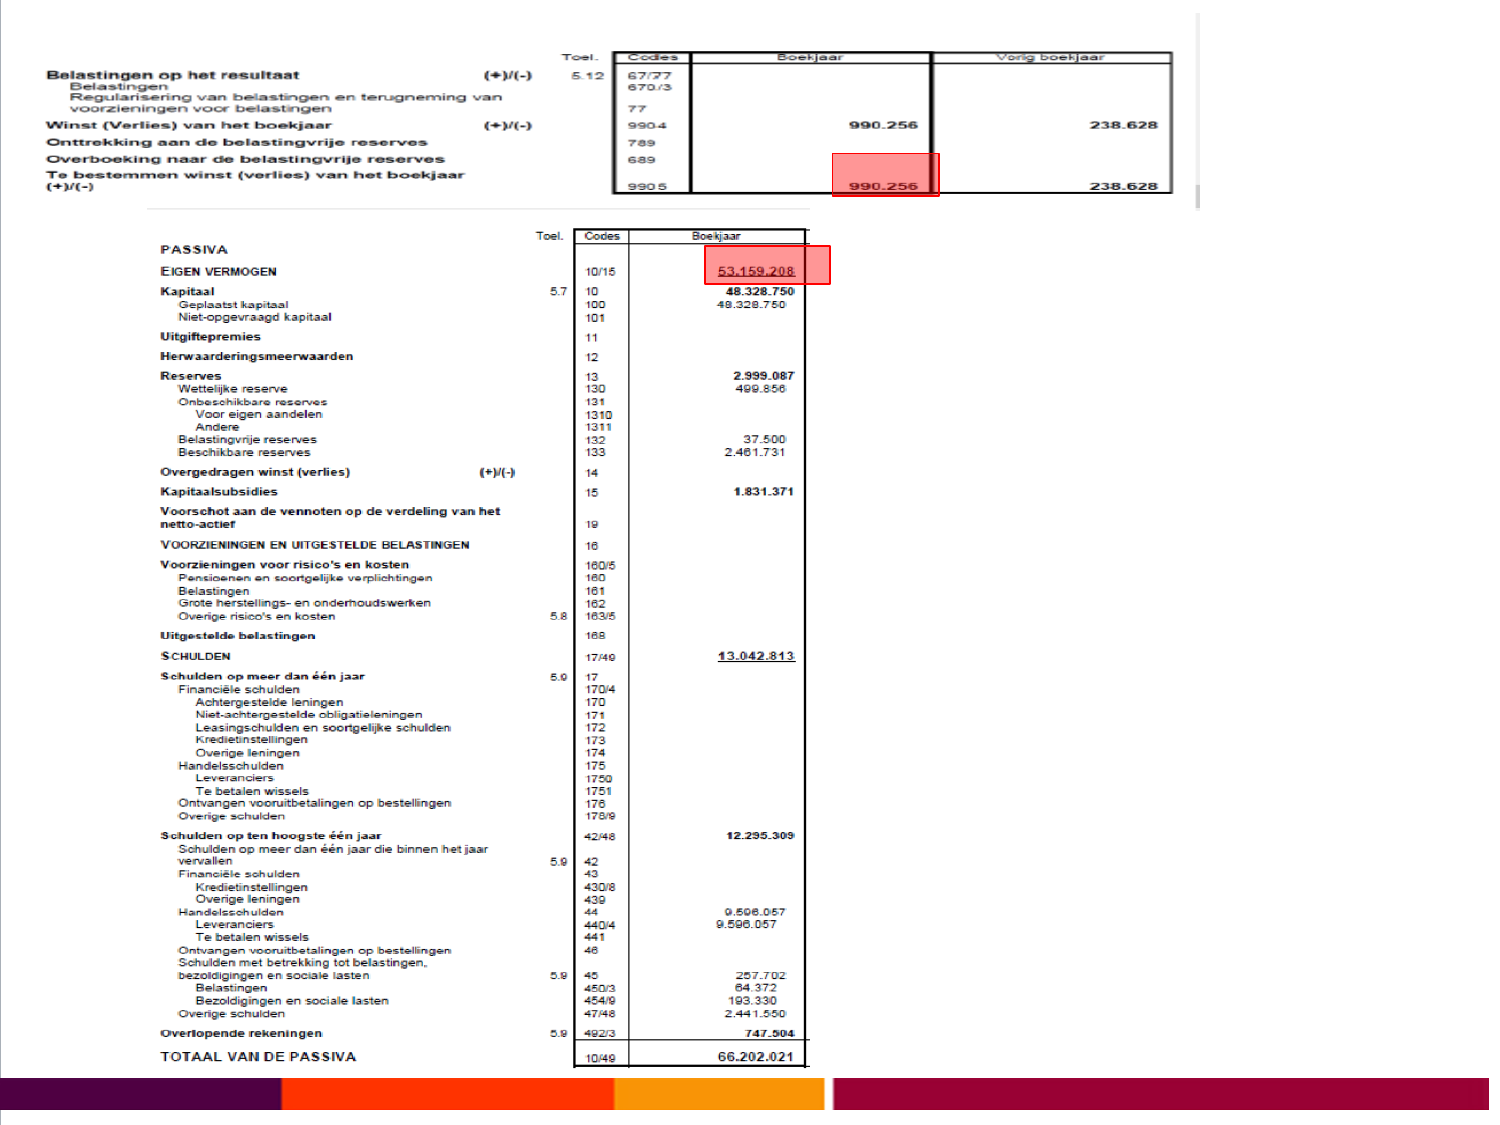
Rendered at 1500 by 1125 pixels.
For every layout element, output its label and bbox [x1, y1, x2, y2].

picture [0, 0, 1500, 1125]
list [168, 318, 1465, 1125]
text_box [815, 246, 830, 285]
title [158, 0, 1458, 222]
